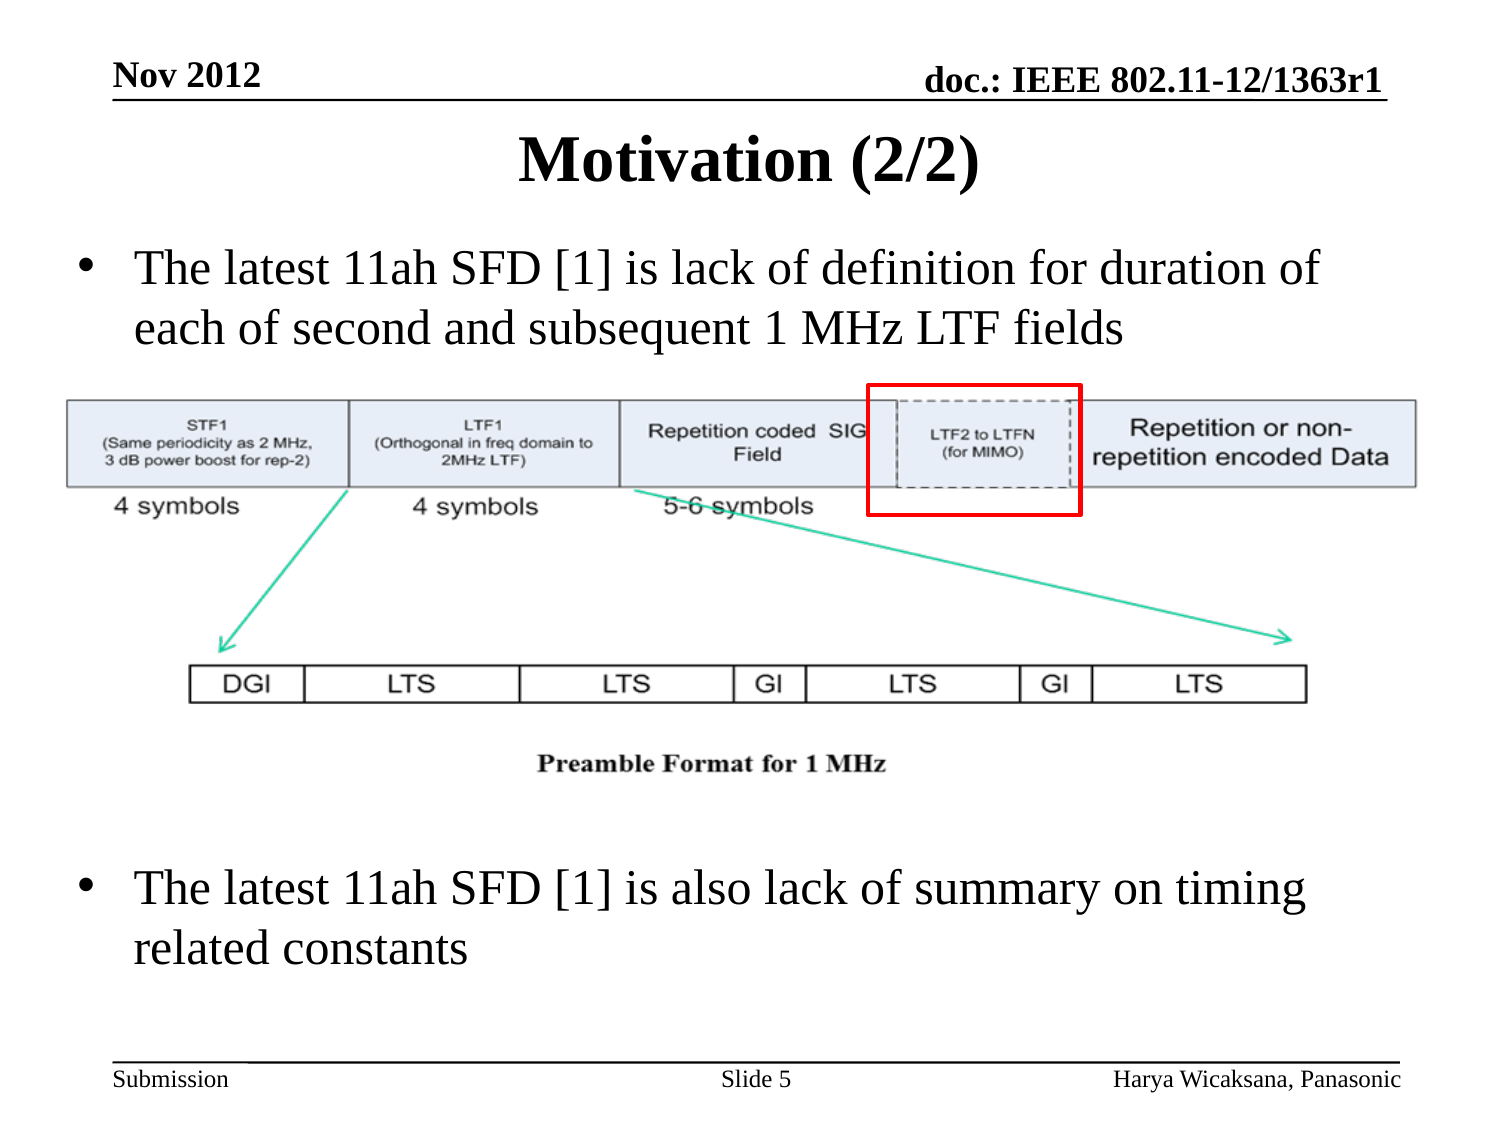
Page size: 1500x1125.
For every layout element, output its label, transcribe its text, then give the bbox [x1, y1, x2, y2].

slide_number Slide 5 [712, 1062, 800, 1093]
text_box The latest 11ah SFD [1] is also lack of summary on timing related constants [62, 846, 1421, 982]
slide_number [112, 50, 263, 96]
footer Harya Wicaksana, Panasonic [1108, 1062, 1402, 1093]
picture [62, 396, 1421, 794]
title Motivation (2/2) [112, 101, 1388, 209]
text_box The latest 11ah SFD [1] is lack of definition for duration of each of second and subsequent 1 MHz LTF fields [62, 226, 1421, 362]
text_box [868, 385, 1081, 395]
